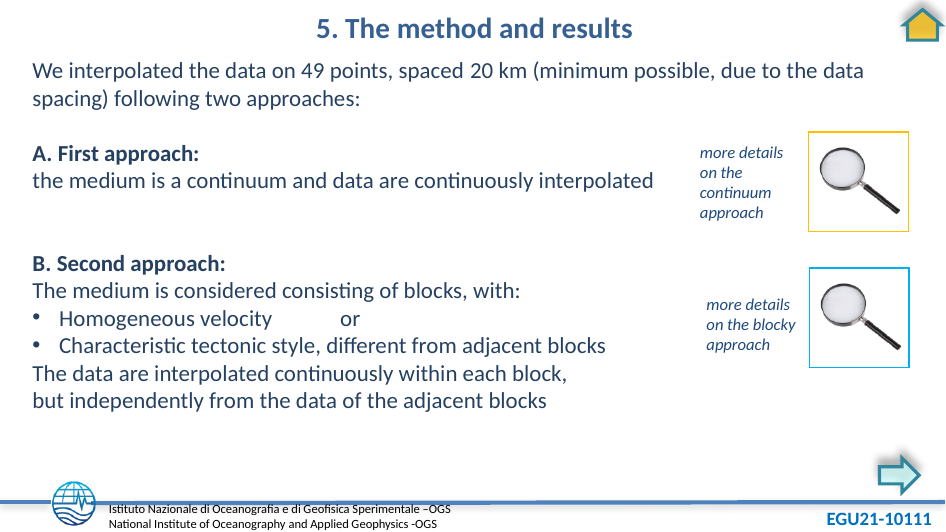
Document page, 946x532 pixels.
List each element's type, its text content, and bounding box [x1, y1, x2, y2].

text_box We interpolated the data on 49 points, spaced 20 km (minimum possible, due to the data spacing) following two approaches: A. First approach: the medium is a continuum and data are continuously interpolated B. Second approach: The medium is considered consisting of blocks, with: Homogeneous velocity or Characteristic tectonic style, different from adjacent blocks The data are interpolated continuously within each block, but independently from the data of the adjacent blocks [25, 52, 904, 472]
text_box more details on the continuum approach [685, 135, 805, 230]
text_box 5. The method and results [2, 10, 946, 48]
text_box EGU21-10111 [811, 511, 946, 532]
text_box more details on the blocky approach [691, 286, 804, 361]
picture [811, 270, 907, 366]
text_box Istituto Nazionale di Oceanografia e di Geofisica Sperimentale –OGS National Institute of Oceanography and Applied Geophysics -OGS [111, 512, 459, 532]
text_box [879, 458, 920, 493]
picture [809, 132, 908, 232]
picture [40, 470, 106, 532]
